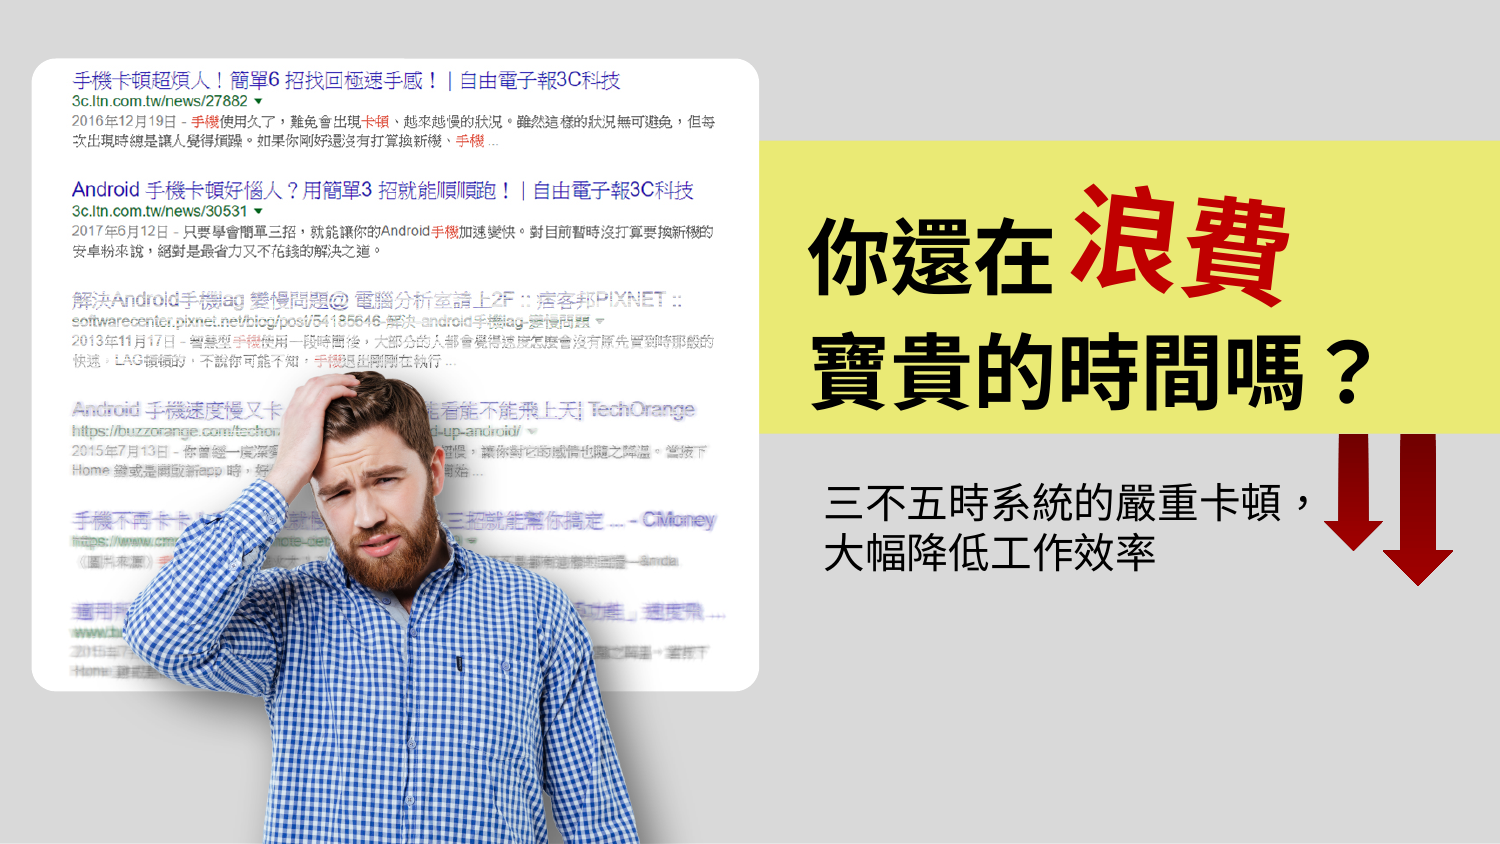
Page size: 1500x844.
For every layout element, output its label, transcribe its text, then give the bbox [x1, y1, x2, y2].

text_box 浪費 [1031, 122, 1404, 317]
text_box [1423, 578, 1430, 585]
text_box [1380, 431, 1456, 588]
text_box [0, 0, 1500, 844]
text_box 三不五時系統的嚴重卡頓， 大幅降低工作效率 [808, 469, 1413, 585]
picture [31, 58, 760, 844]
text_box [764, 140, 1047, 434]
text_box [1202, 140, 1500, 434]
text_box 你還在 寶貴的時間嗎？ [773, 175, 1430, 493]
text_box [1322, 431, 1385, 553]
